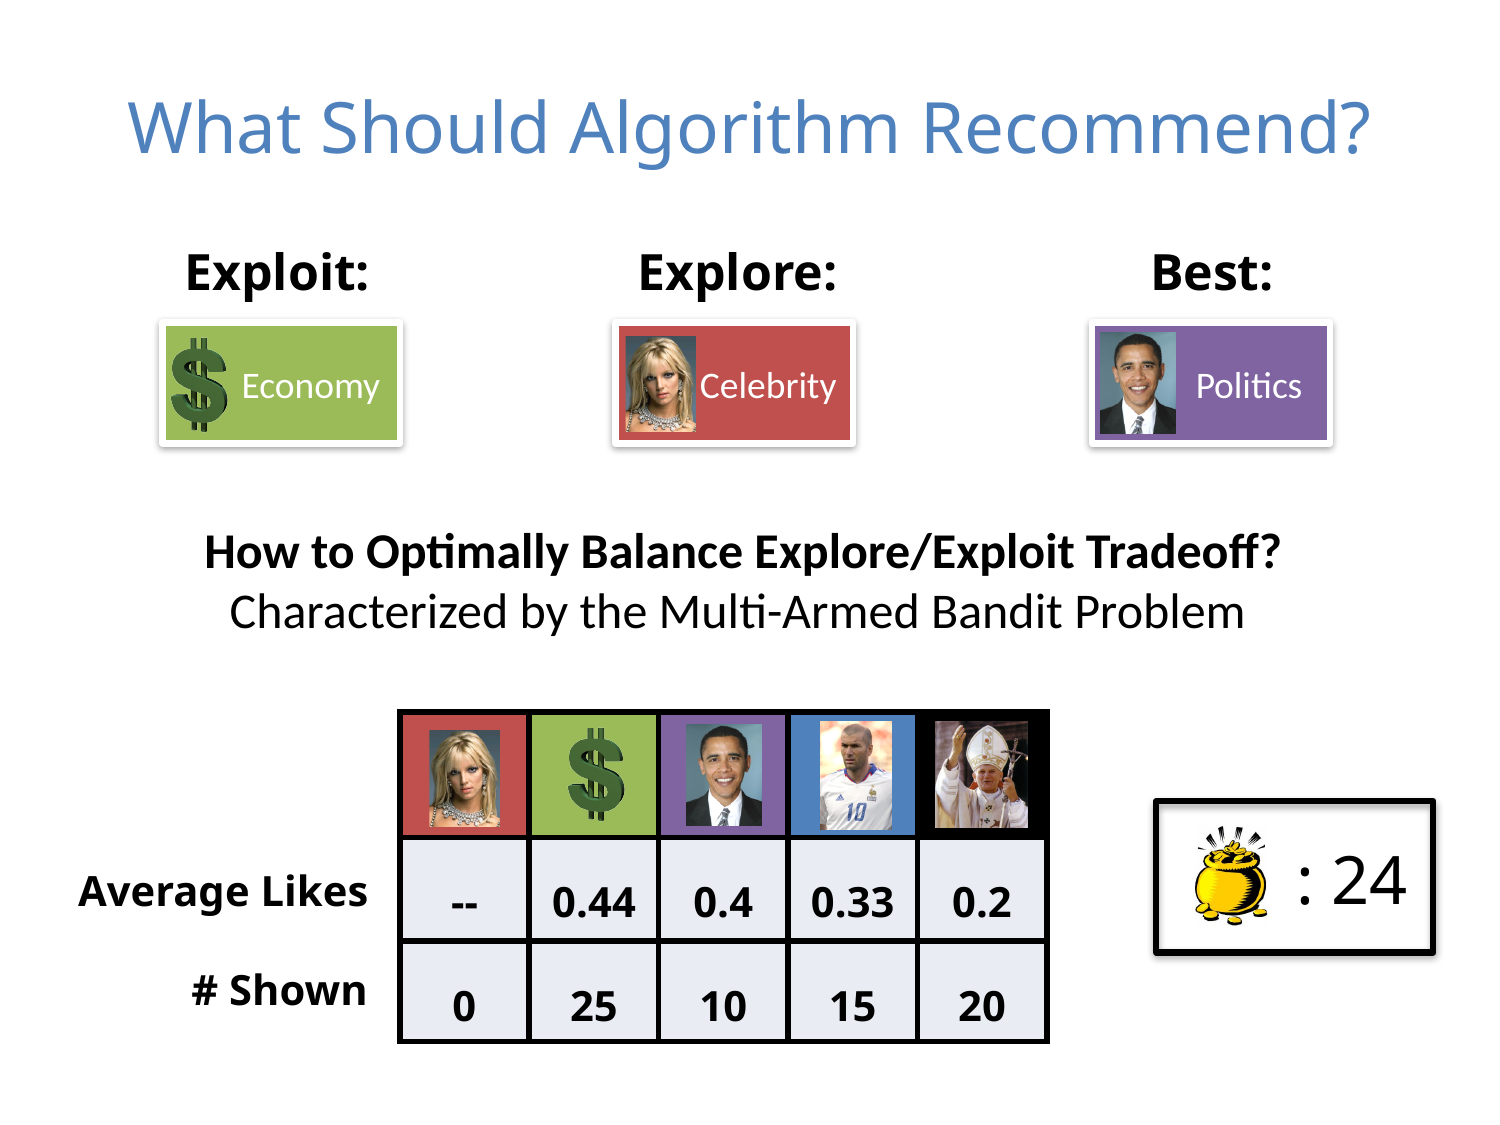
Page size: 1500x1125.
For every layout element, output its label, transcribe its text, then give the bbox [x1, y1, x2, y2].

text_box : 24 [1281, 830, 1423, 925]
table_header [661, 715, 785, 835]
picture [1194, 824, 1269, 927]
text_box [152, 322, 401, 444]
picture [935, 721, 1028, 828]
text_box Average Likes [63, 857, 384, 923]
text_box Explore: [622, 233, 853, 309]
table_cell 20 [920, 944, 1044, 1039]
picture [549, 723, 650, 825]
table_cell 0 [403, 944, 526, 1039]
table_cell 0.33 [791, 840, 915, 938]
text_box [615, 322, 854, 444]
table_cell -- [403, 840, 526, 938]
table_header [403, 715, 526, 835]
table_cell 15 [791, 944, 915, 1039]
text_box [1092, 322, 1331, 444]
picture [686, 723, 762, 826]
table_header [791, 715, 915, 835]
table_header [532, 715, 656, 835]
text_box How to Optimally Balance Explore/Exploit Tradeoff? Characterized by the Multi-Armed Bandit Problem [189, 511, 1298, 646]
text_box # Shown [176, 956, 383, 1022]
picture [429, 730, 501, 827]
table_cell 0.44 [532, 840, 656, 938]
title What Should Algorithm Recommend? [75, 45, 1425, 206]
table_header [920, 715, 1044, 835]
text_box Best: [1135, 233, 1289, 308]
picture [819, 721, 892, 830]
table_cell 0.4 [661, 840, 785, 938]
text_box Exploit: [169, 233, 399, 309]
table_cell 10 [661, 944, 785, 1039]
table_cell 25 [532, 944, 656, 1039]
text_box [1156, 800, 1434, 953]
table_cell 0.2 [920, 840, 1044, 938]
